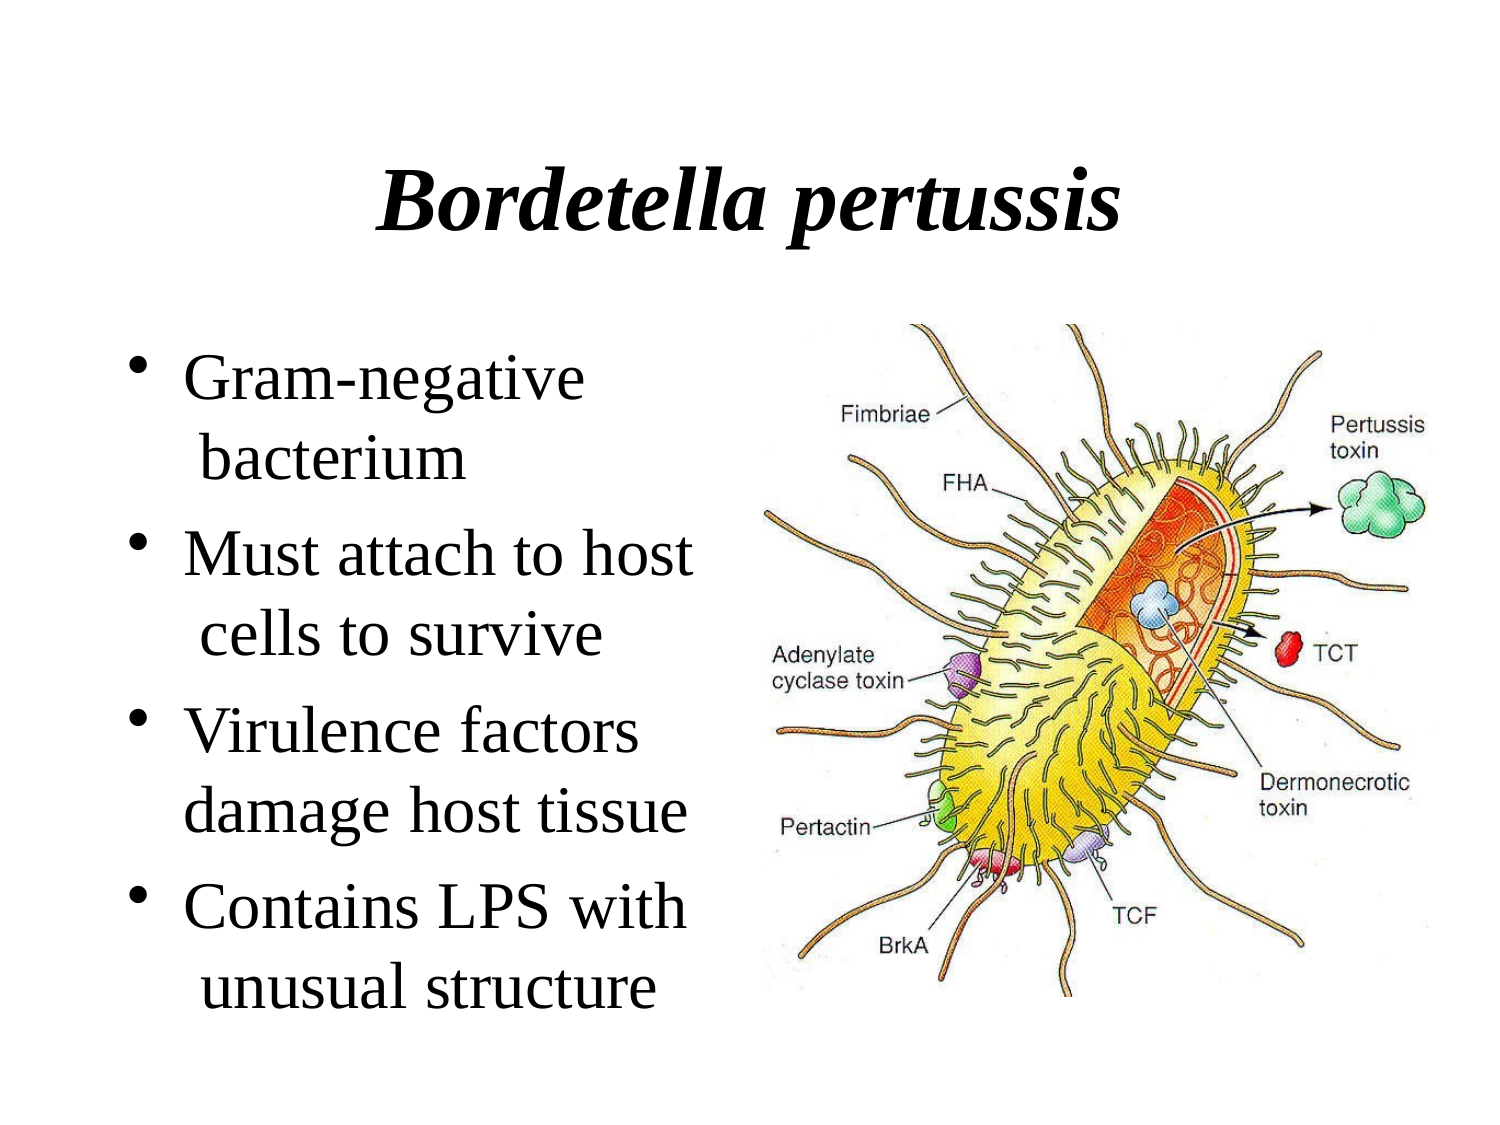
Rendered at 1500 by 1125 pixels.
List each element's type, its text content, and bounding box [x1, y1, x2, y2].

text_box Gram-negative bacterium Must attach to host cells to survive Virulence factors damage host tissue Contains LPS with unusual structure [125, 330, 697, 1023]
title Bordetella pertussis [373, 136, 1126, 327]
text_box [762, 324, 1437, 997]
